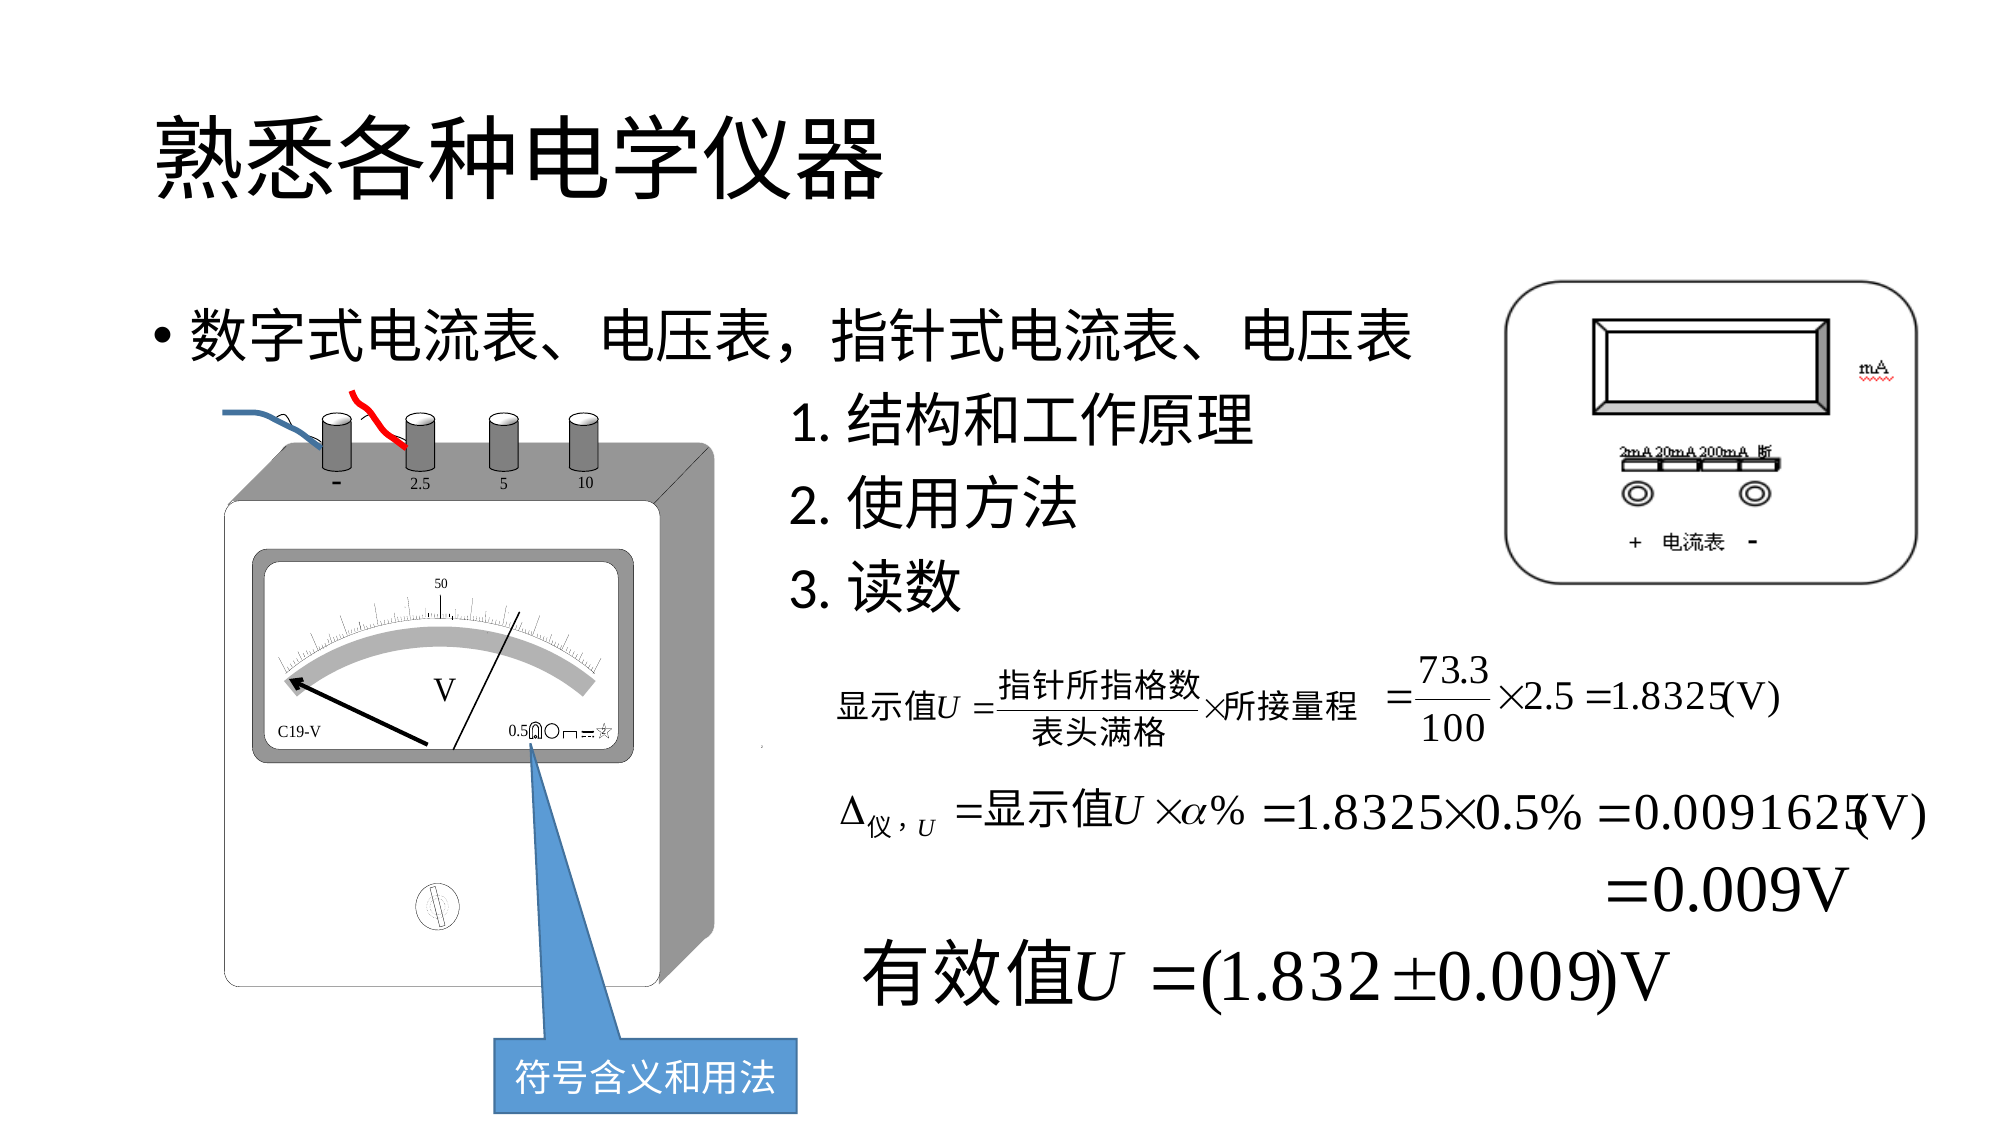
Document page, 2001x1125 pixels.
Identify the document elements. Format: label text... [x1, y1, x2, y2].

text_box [832, 781, 1251, 850]
text_box [350, 390, 367, 406]
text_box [1251, 781, 1936, 851]
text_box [276, 732, 584, 746]
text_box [222, 406, 770, 989]
list 数字式电流表、电压表，指针式电流表、电压表 1.结构和工作原理 2.使用方法 3.读数 [137, 299, 1863, 1014]
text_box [832, 663, 1361, 755]
title 熟悉各种电学仪器 [137, 54, 1863, 272]
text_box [852, 927, 1683, 1031]
picture [1467, 250, 1936, 588]
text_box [1377, 645, 1789, 751]
text_box 符号含义和用法 [493, 989, 798, 1115]
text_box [1591, 850, 1863, 928]
